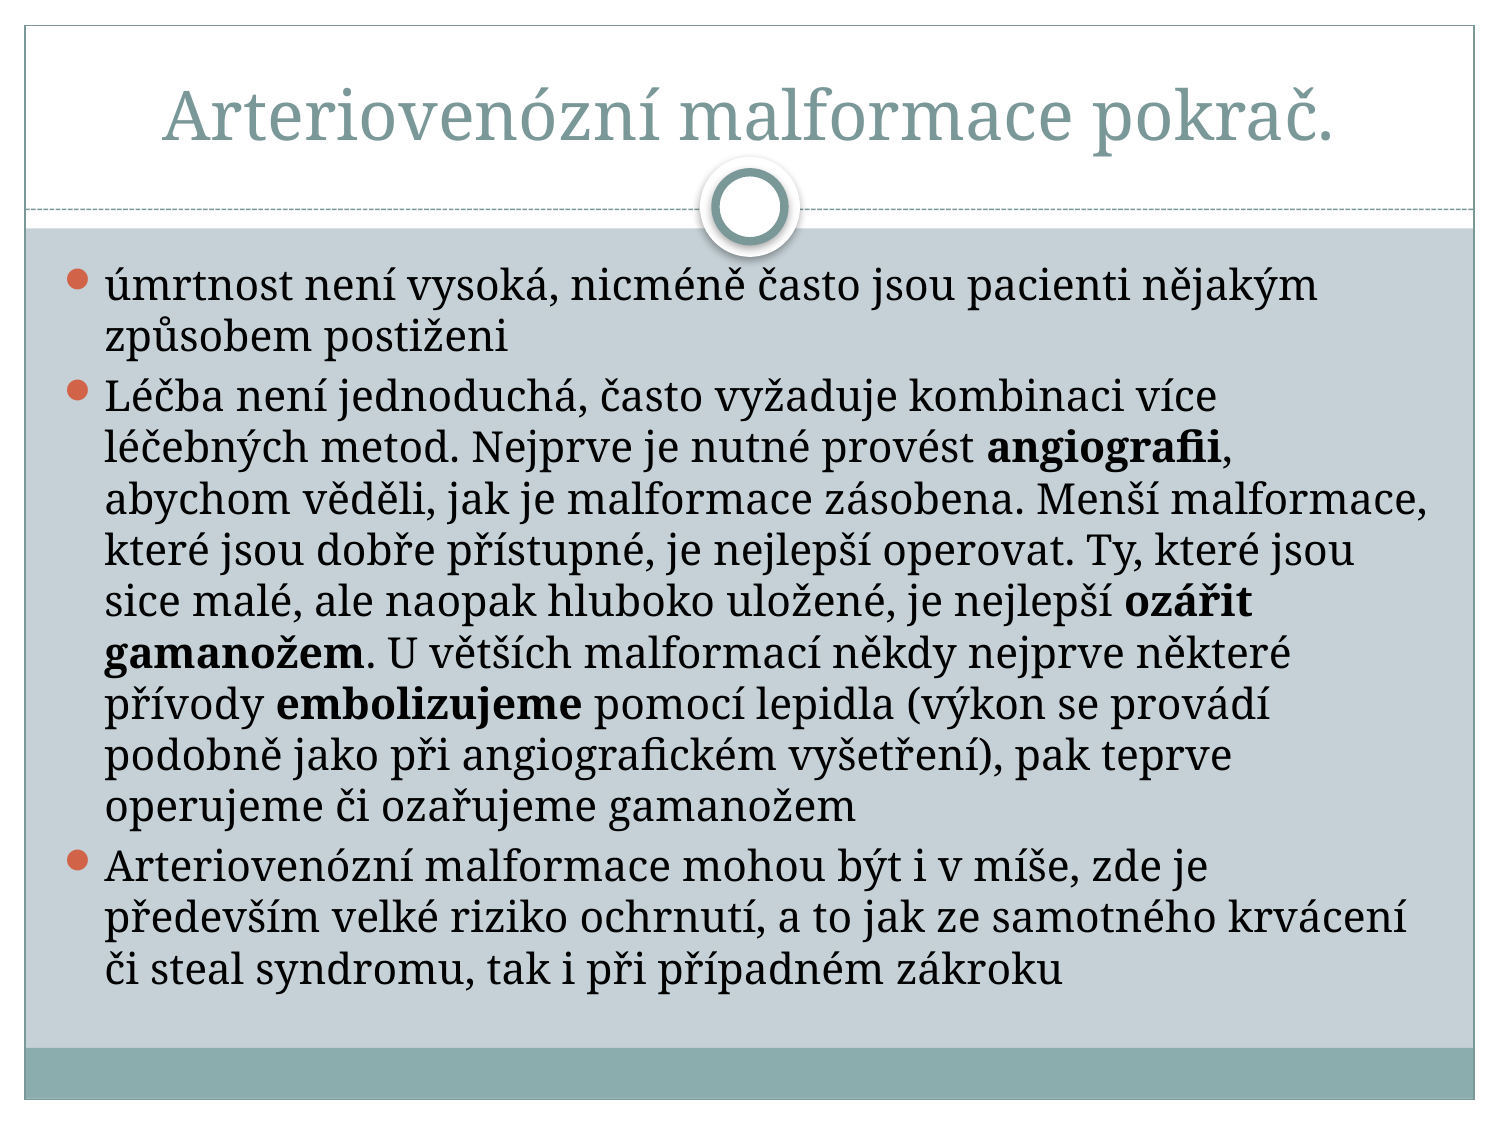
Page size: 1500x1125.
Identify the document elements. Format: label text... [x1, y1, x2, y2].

list úmrtnost není vysoká, nicméně často jsou pacienti nějakým způsobem postiženi Léčba není jednoduchá, často vyžaduje kombinaci více léčebných metod. Nejprve je nutné provést angiografii, abychom věděli, jak je malformace zásobena. Menší malformace, které jsou dobře přístupné, je nejlepší operovat. Ty, které jsou sice malé, ale naopak hluboko uložené, je nejlepší ozářit gamanožem. U větších malformací někdy nejprve některé přívody embolizujeme pomocí lepidla (výkon se provádí podobně jako při angiografickém vyšetření), pak teprve operujeme či ozařujeme gamanožem Arteriovenózní malformace mohou být i v míše, zde je především velké riziko ochrnutí, a to jak ze samotného krvácení či steal syndromu, tak i při případném zákroku [49, 250, 1445, 1001]
title Arteriovenózní malformace pokrač. [49, 37, 1450, 162]
